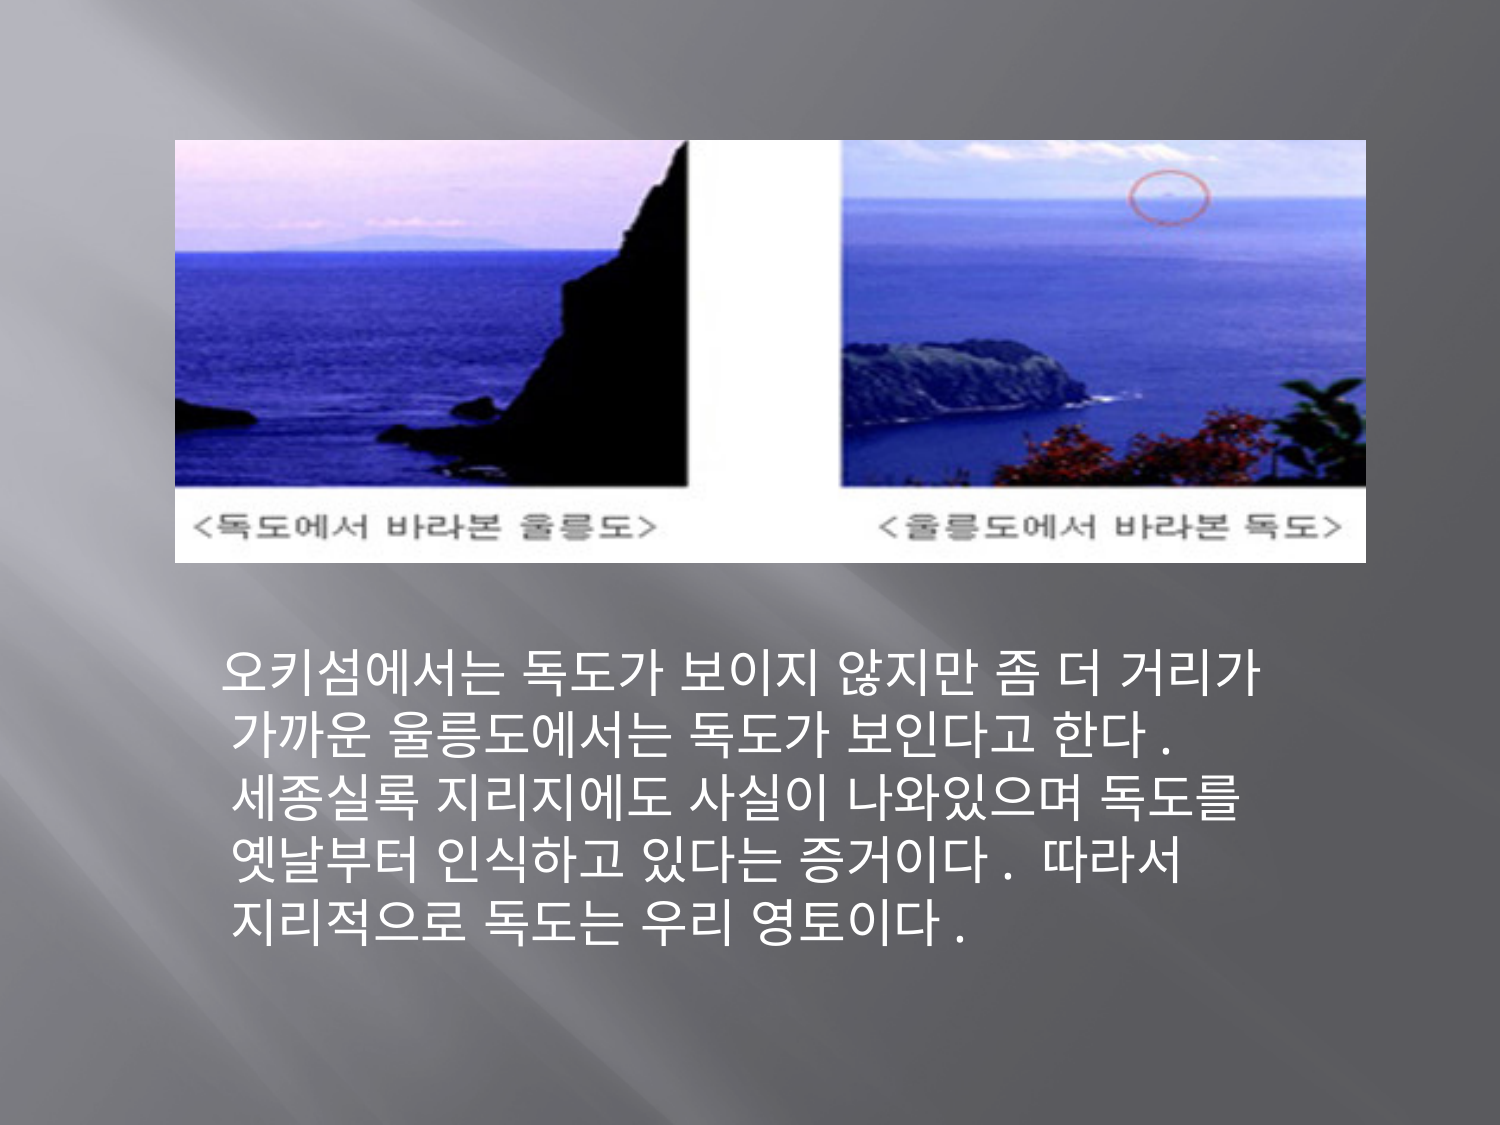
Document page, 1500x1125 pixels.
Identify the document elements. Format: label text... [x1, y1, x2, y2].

list 오키섬에서는 독도가 보이지 않지만 좀 더 거리가 가까운 울릉도에서는 독도가 보인다고 한다. 세종실록 지리지에도 사실이 나와있으며 독도를 옛날부터 인식하고 있다는 증거이다. 따라서 지리적으로 독도는 우리 영토이다. [128, 632, 1372, 961]
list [175, 140, 1366, 563]
